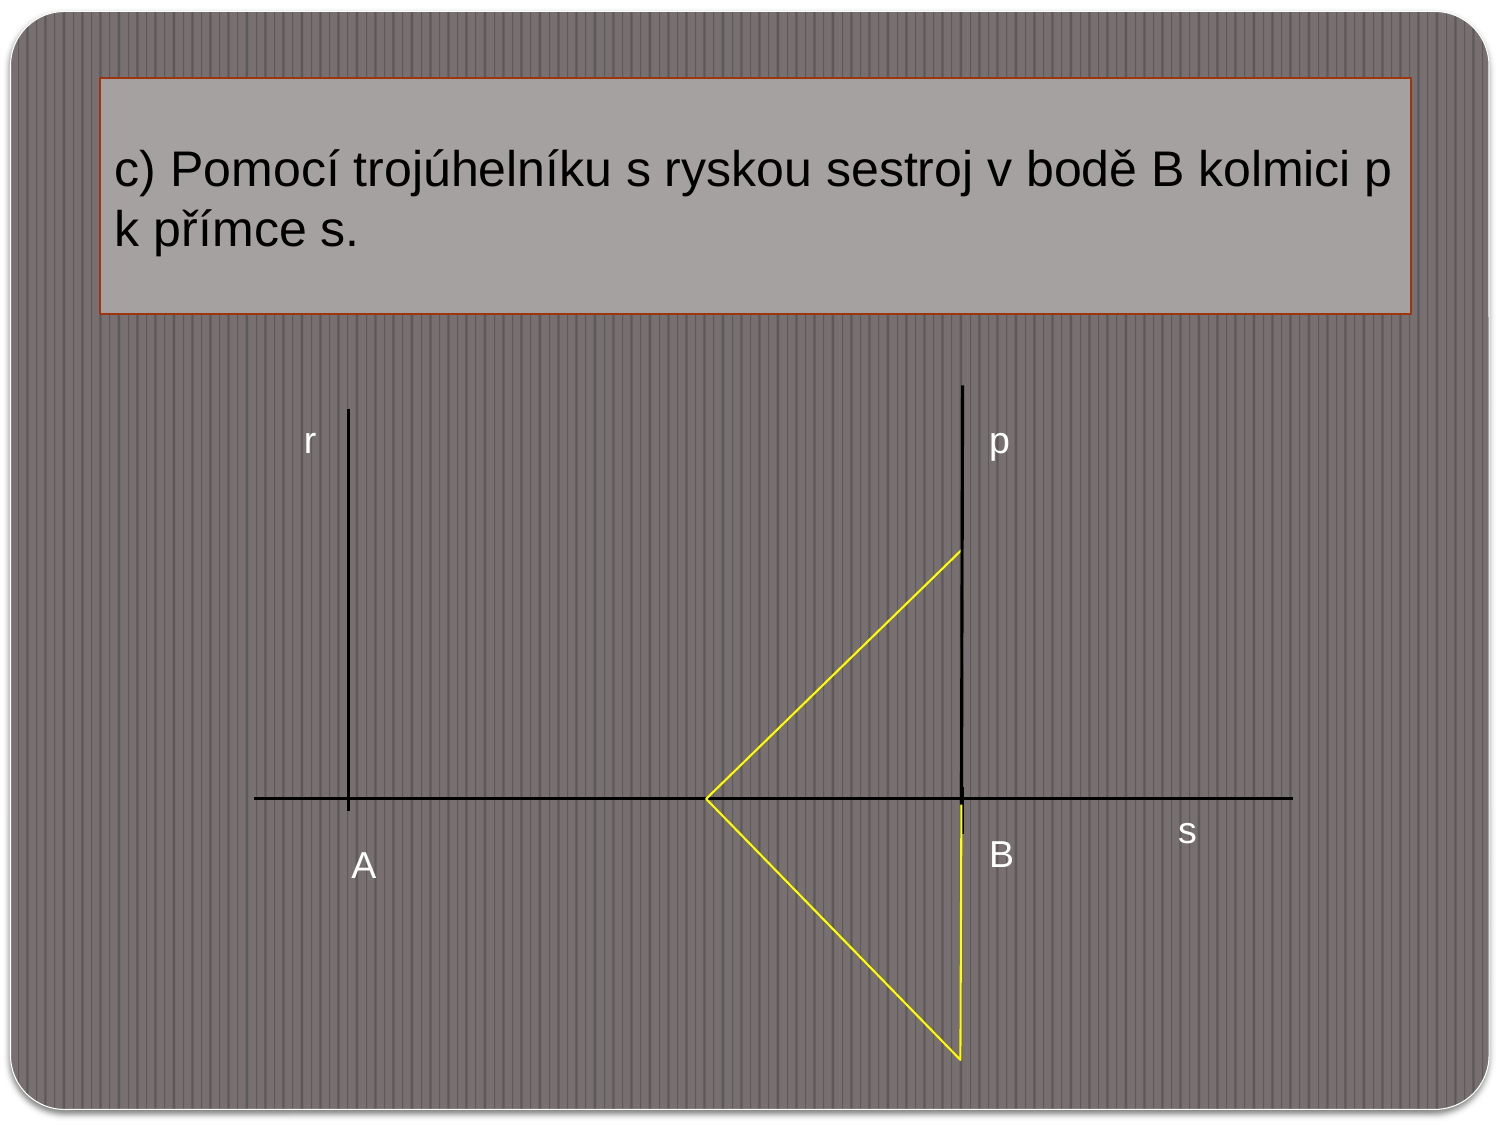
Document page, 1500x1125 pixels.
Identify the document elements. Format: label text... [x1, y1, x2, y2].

text_box c) Pomocí trojúhelníku s ryskou sestroj v bodě B kolmici p k přímce s. [99, 77, 1412, 315]
text_box B [974, 822, 1034, 882]
text_box [713, 808, 963, 1061]
text_box r [289, 408, 349, 469]
text_box s [1163, 808, 1247, 859]
text_box [916, 550, 960, 592]
text_box A [336, 834, 384, 894]
text_box p [974, 408, 1057, 469]
text_box [706, 607, 960, 797]
